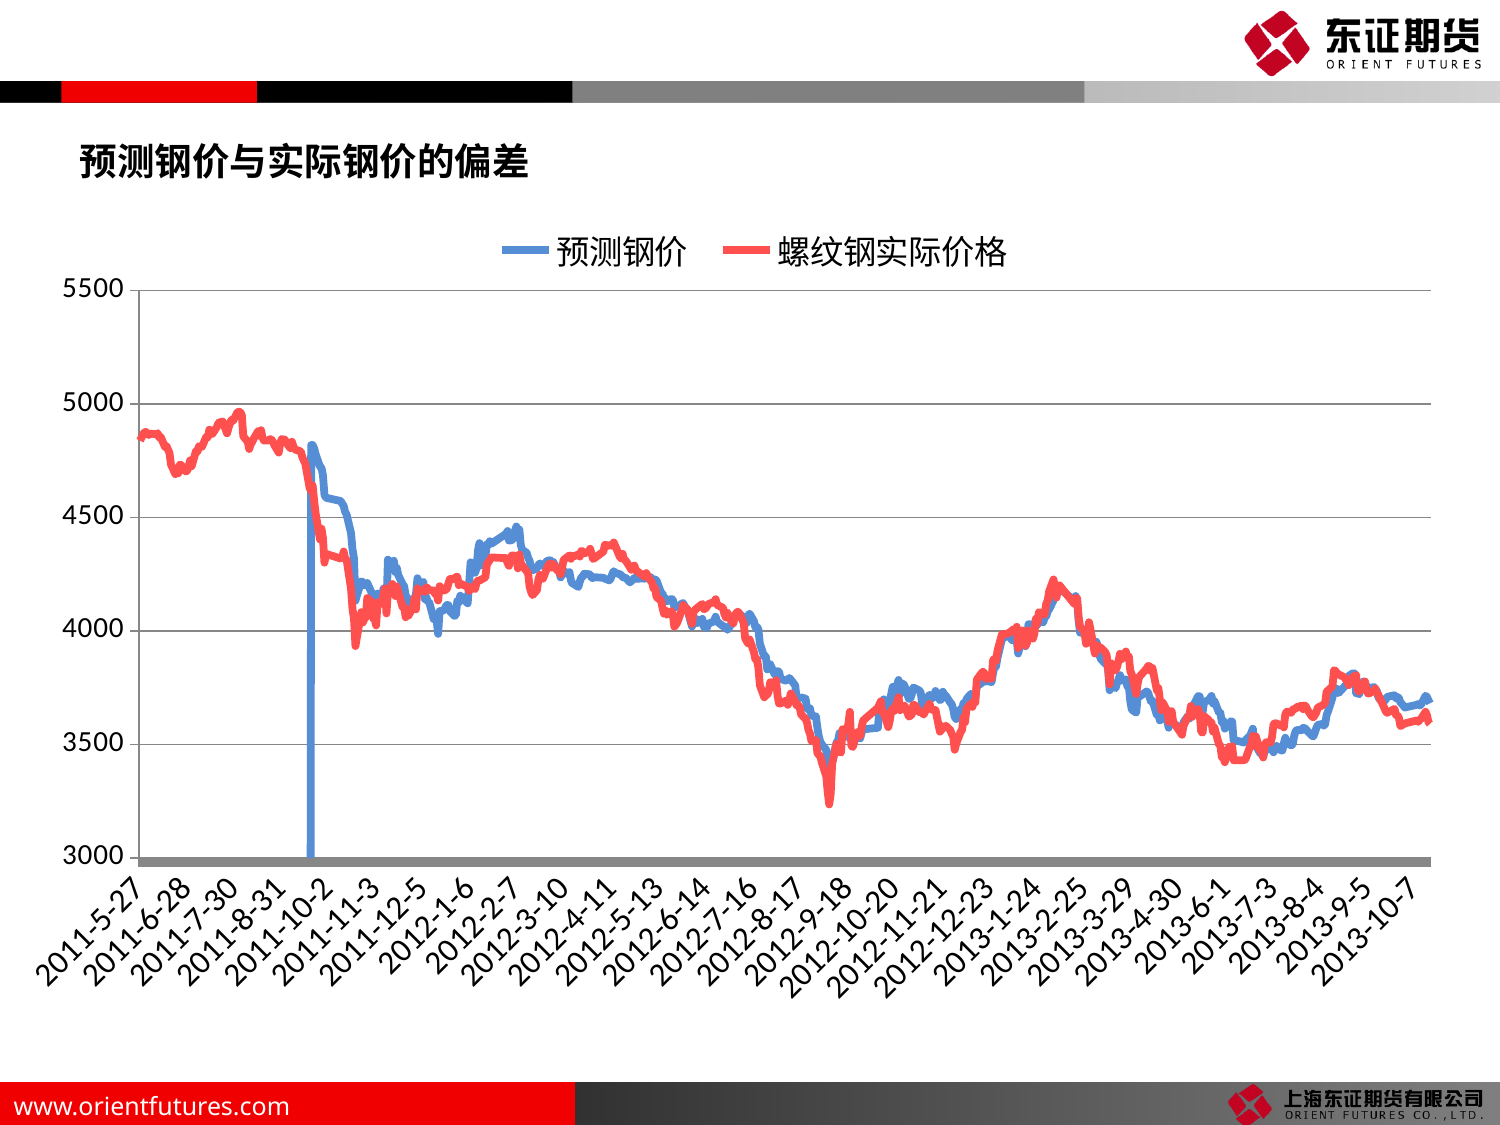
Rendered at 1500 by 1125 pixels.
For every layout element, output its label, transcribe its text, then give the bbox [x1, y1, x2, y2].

text_box 预测钢价与实际钢价的偏差 [64, 131, 691, 191]
picture [1228, 0, 1498, 81]
chart [29, 219, 1472, 1024]
picture [1213, 1072, 1498, 1125]
